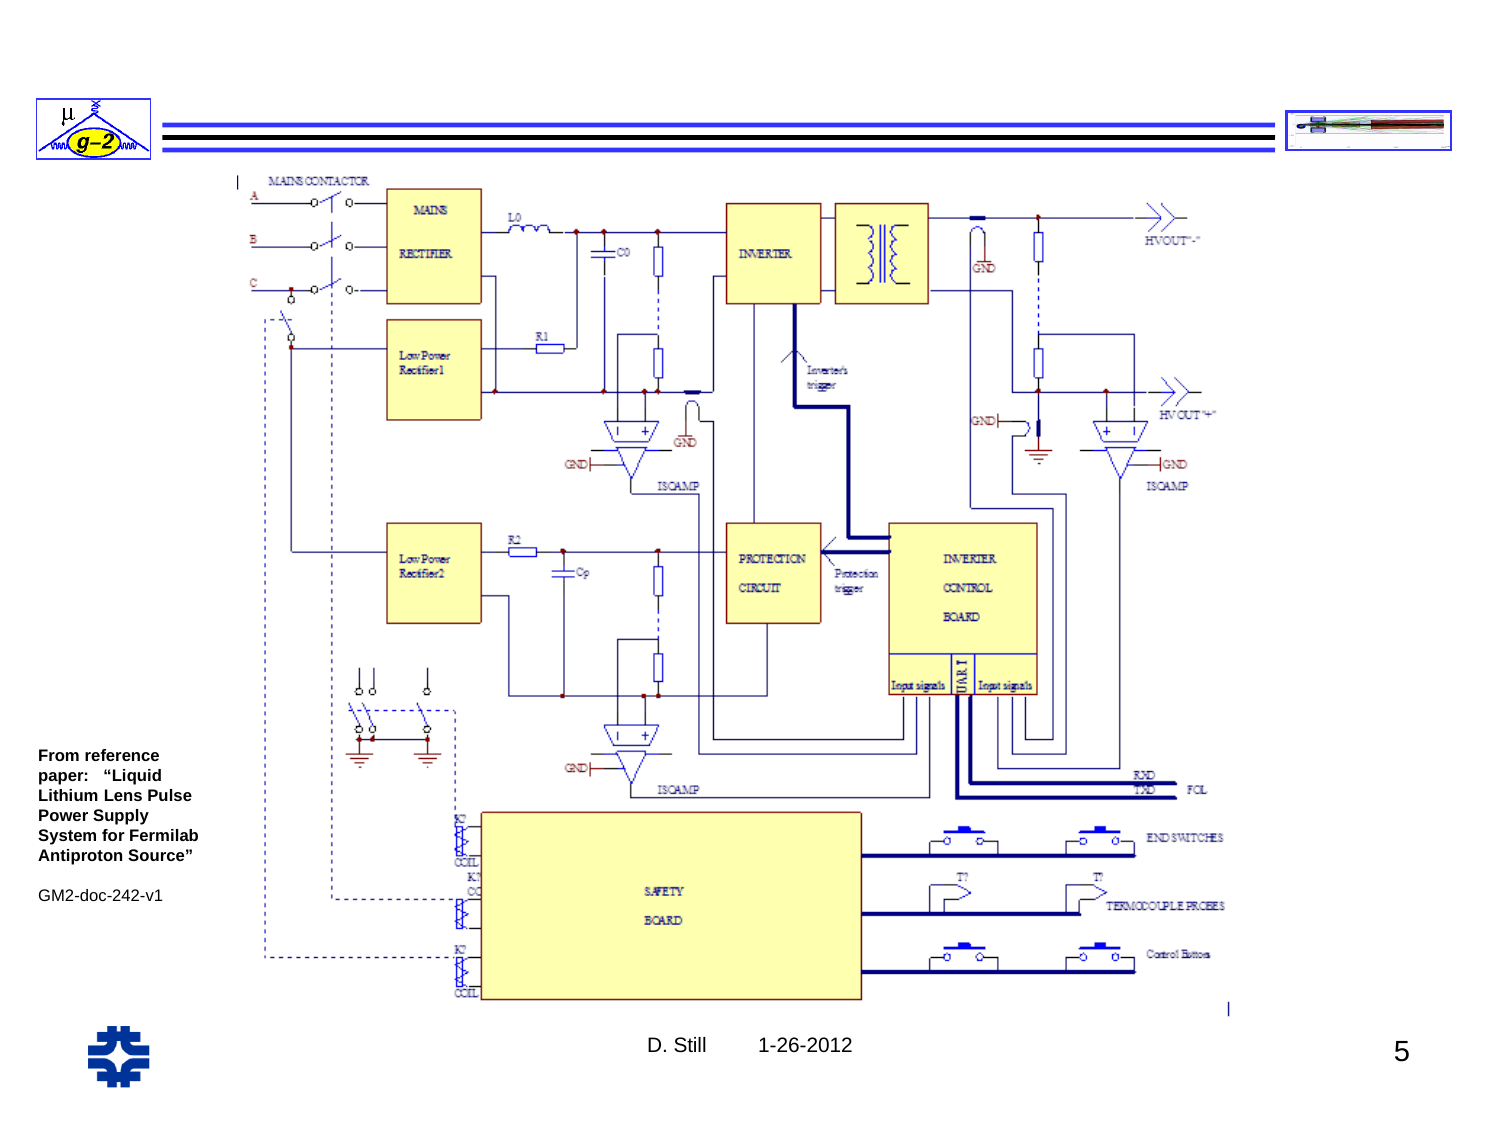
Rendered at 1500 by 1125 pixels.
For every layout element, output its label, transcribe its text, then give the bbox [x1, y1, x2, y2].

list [237, 174, 1231, 1018]
slide_number 5 [1074, 1024, 1425, 1103]
text_box From reference paper: “Liquid Lithium Lens Pulse Power Supply System for Fermilab Antiproton Source” GM2-doc-242-v1 [23, 737, 225, 912]
picture [37, 100, 150, 158]
picture [87, 1024, 150, 1088]
footer D. Still 1-26-2012 [512, 1027, 988, 1103]
